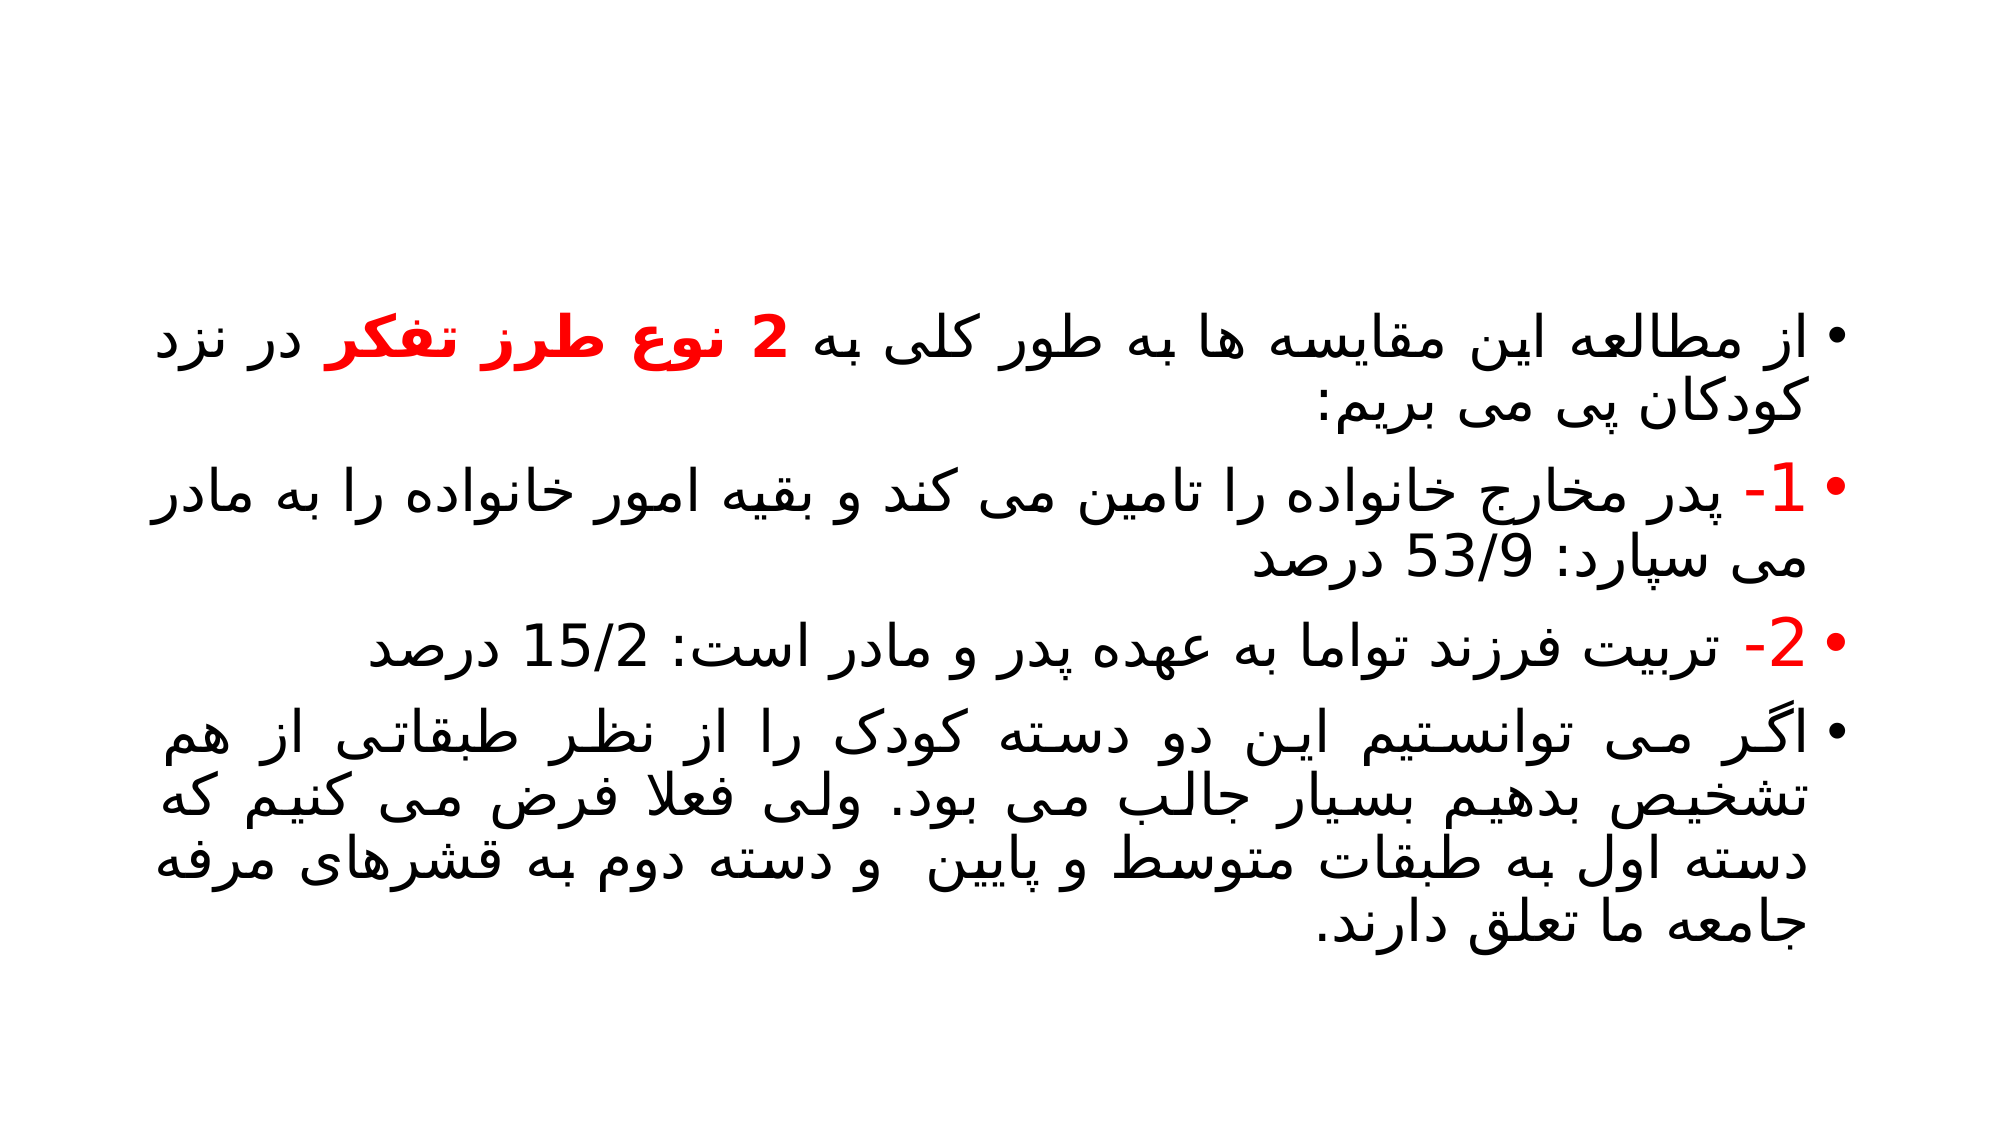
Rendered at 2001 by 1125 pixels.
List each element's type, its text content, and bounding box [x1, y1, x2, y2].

list از مطالعه این مقایسه ها به طور کلی به 2 نوع طرز تفکر در نزد کودکان پی می بریم: 1- پدر مخارج خانواده را تامین می کند و بقیه امور خانواده را به مادر می سپارد: 53/9 درصد 2- تربیت فرزند تواما به عهده پدر و مادر است: 15/2 درصد اگر می توانستیم این دو دسته کودک را از نظر طبقاتی از هم تشخیص بدهیم بسیار جالب می بود. ولی فعلا فرض می کنیم که دسته اول به طبقات متوسط و پایین و دسته دوم به قشرهای مرفه جامعه ما تعلق دارند. [137, 299, 1863, 1014]
